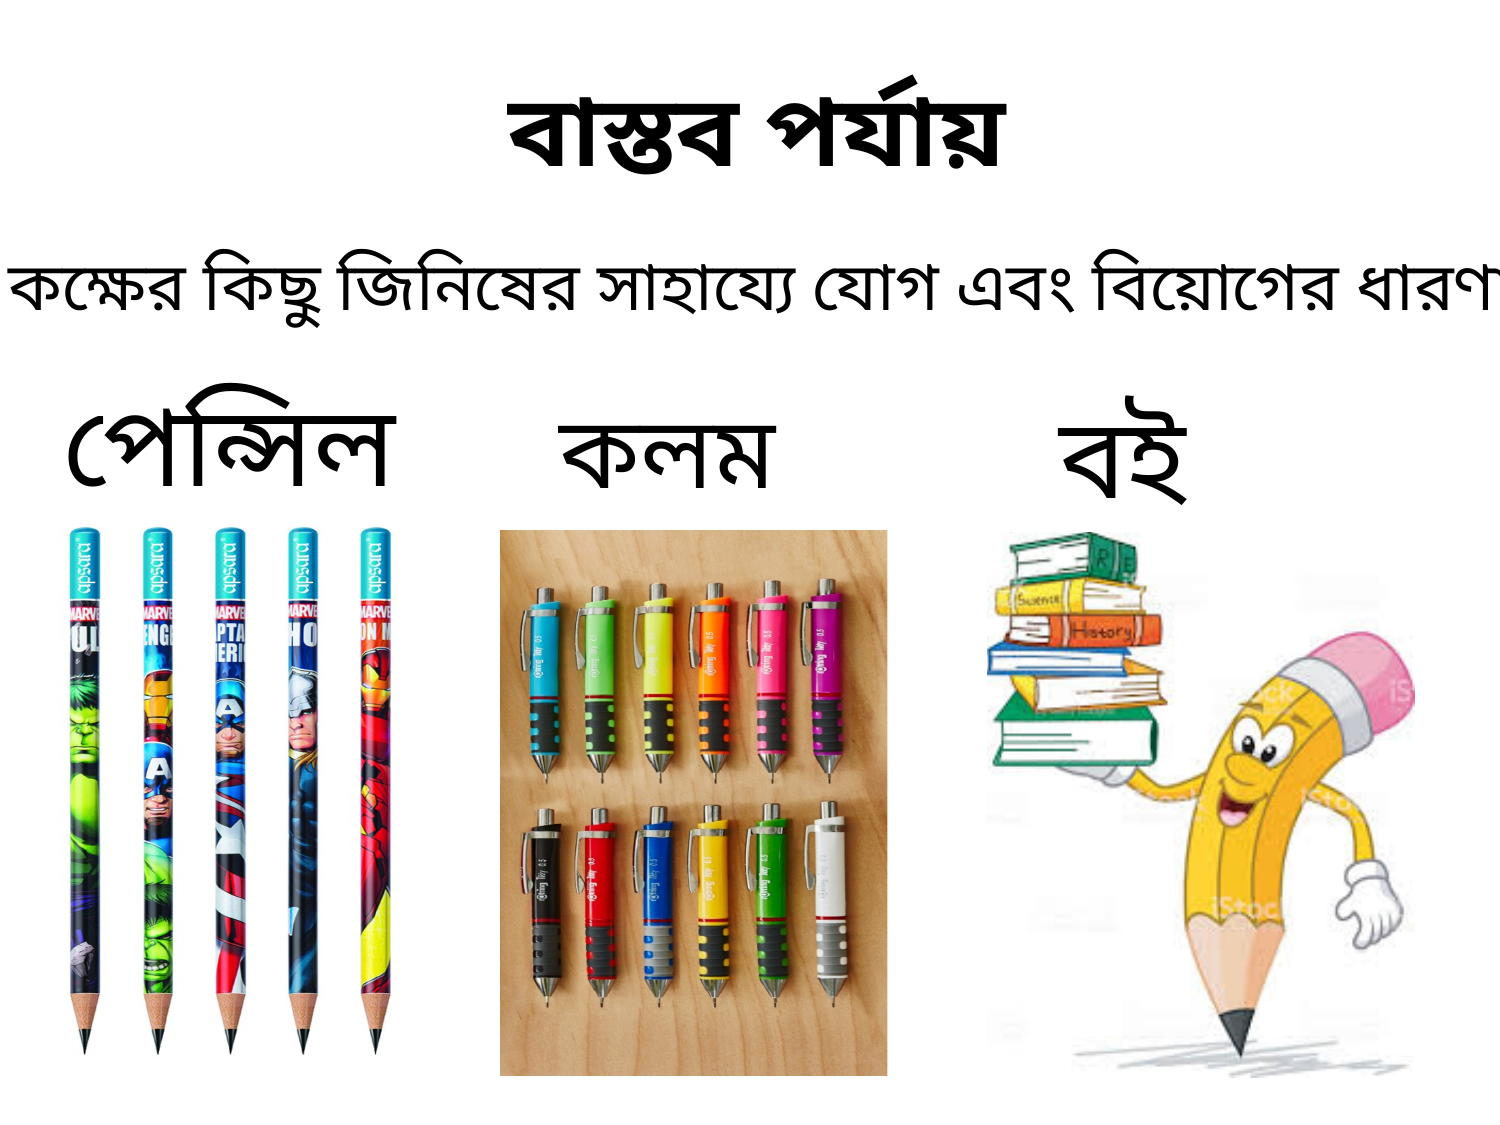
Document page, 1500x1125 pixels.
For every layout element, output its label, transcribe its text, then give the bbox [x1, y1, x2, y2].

picture [987, 531, 1415, 1079]
picture [0, 505, 967, 1076]
text_box বাস্তব পর্যায় [494, 59, 1087, 194]
text_box পেন্সিল [49, 366, 411, 517]
text_box কলম [544, 380, 791, 516]
text_box শ্রেণি কক্ষের কিছু জিনিষের সাহায্যে যোগ এবং বিয়োগের ধারণা প্রদান [0, 236, 1500, 332]
text_box বই [1044, 378, 1201, 529]
